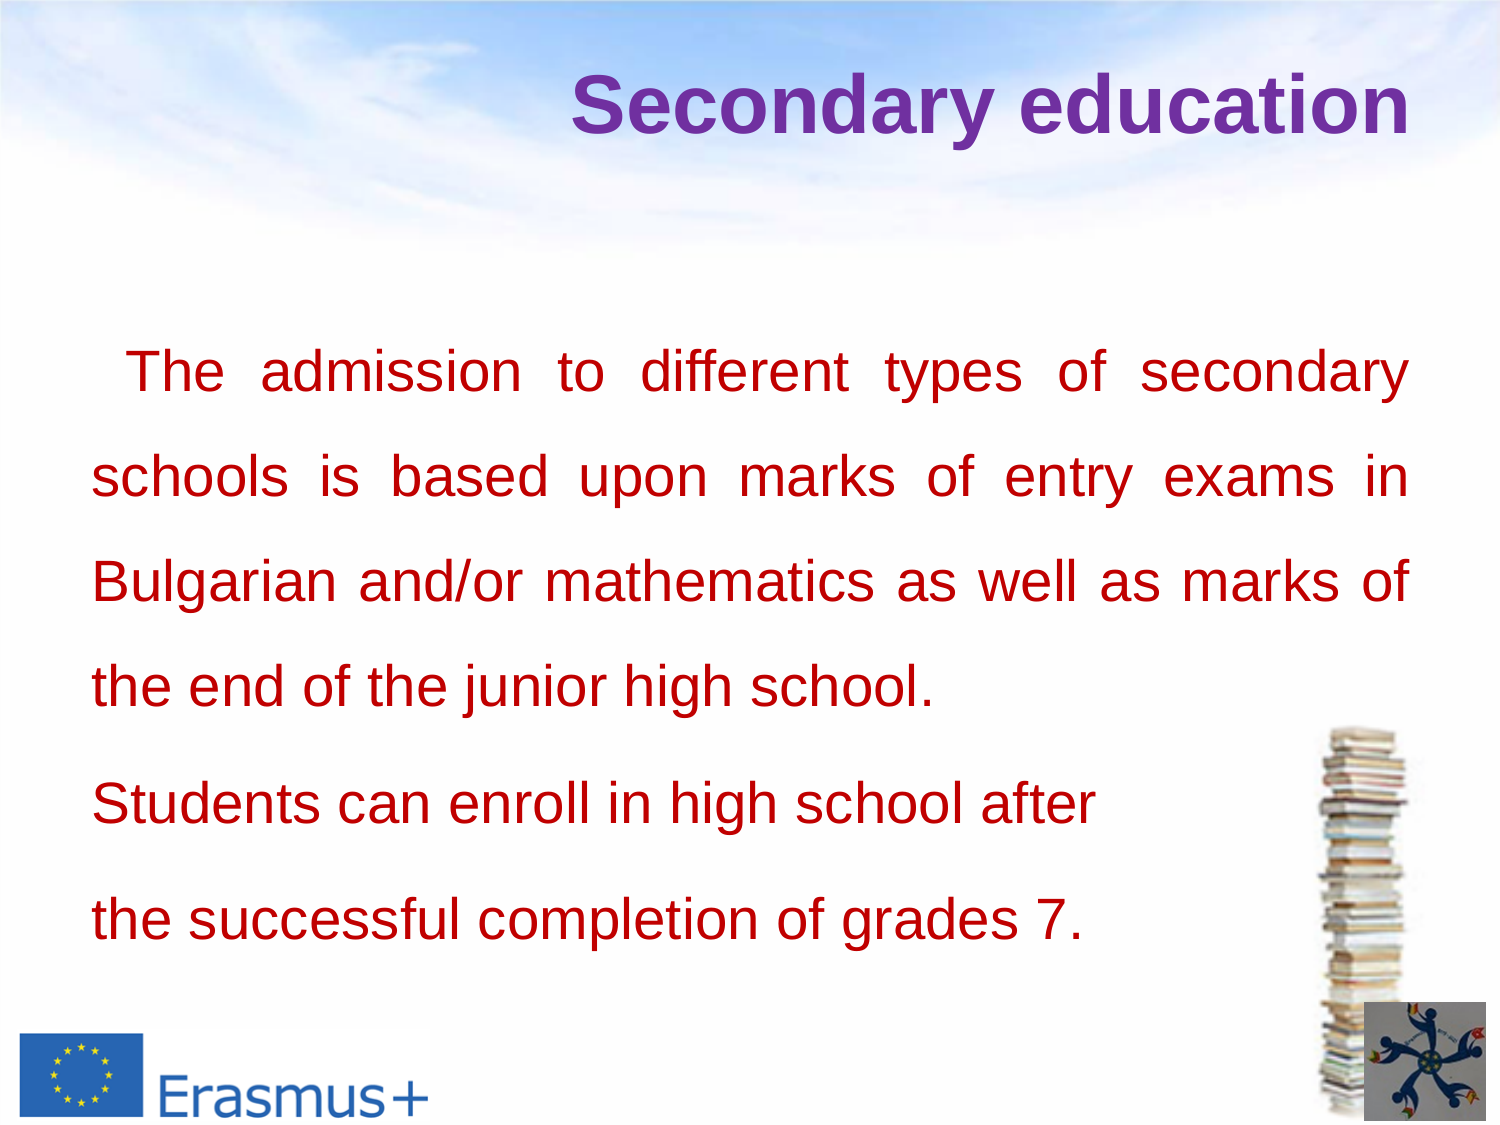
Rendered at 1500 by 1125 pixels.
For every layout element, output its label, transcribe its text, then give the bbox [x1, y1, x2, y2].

title Secondary education [76, 42, 1427, 159]
list The admission to different types of secondary schools is based upon marks of entry exams in Bulgarian and/or mathematics as well as marks of the end of the junior high school. Students can enroll in high school after the successful completion of grades 7. [76, 290, 1427, 1047]
picture [0, 0, 1500, 1125]
